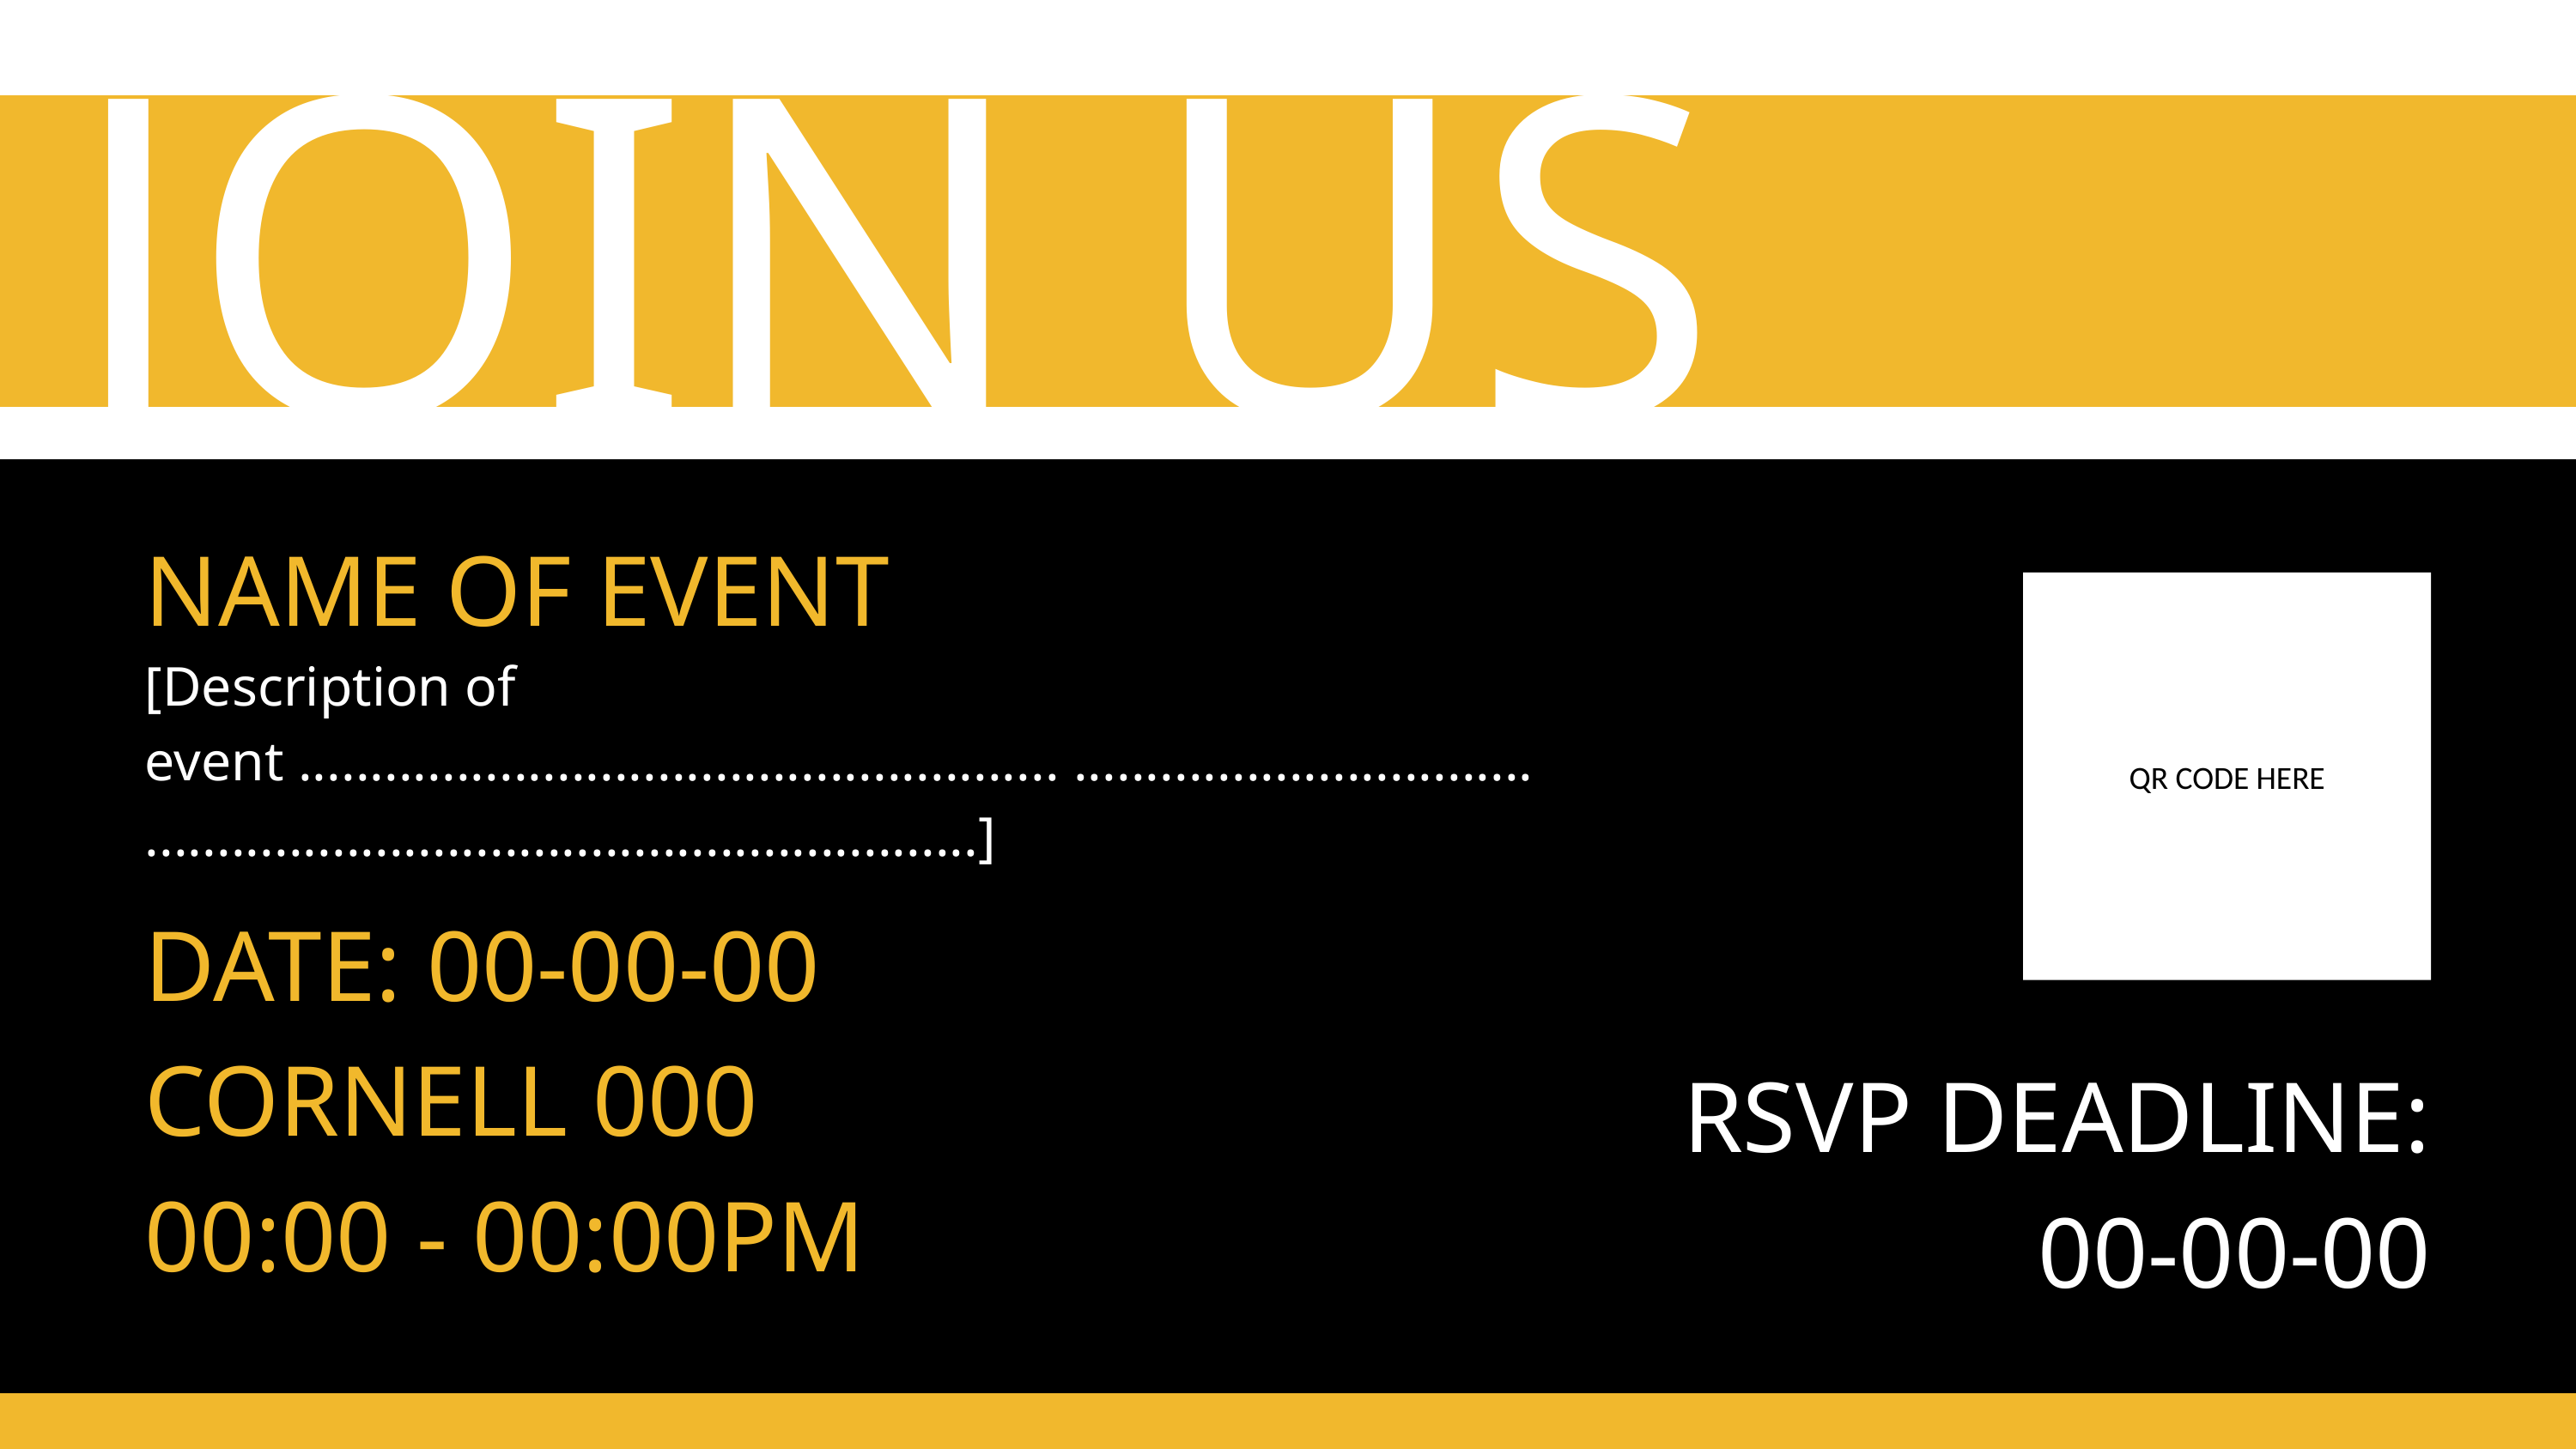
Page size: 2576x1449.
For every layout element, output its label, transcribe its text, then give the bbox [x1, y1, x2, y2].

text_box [144, 510, 2432, 789]
text_box JOIN US [67, 105, 1126, 456]
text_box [1131, 0, 1444, 456]
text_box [0, 458, 2576, 1392]
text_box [0, 1392, 2576, 1449]
text_box JOIN US [1451, 105, 2374, 456]
